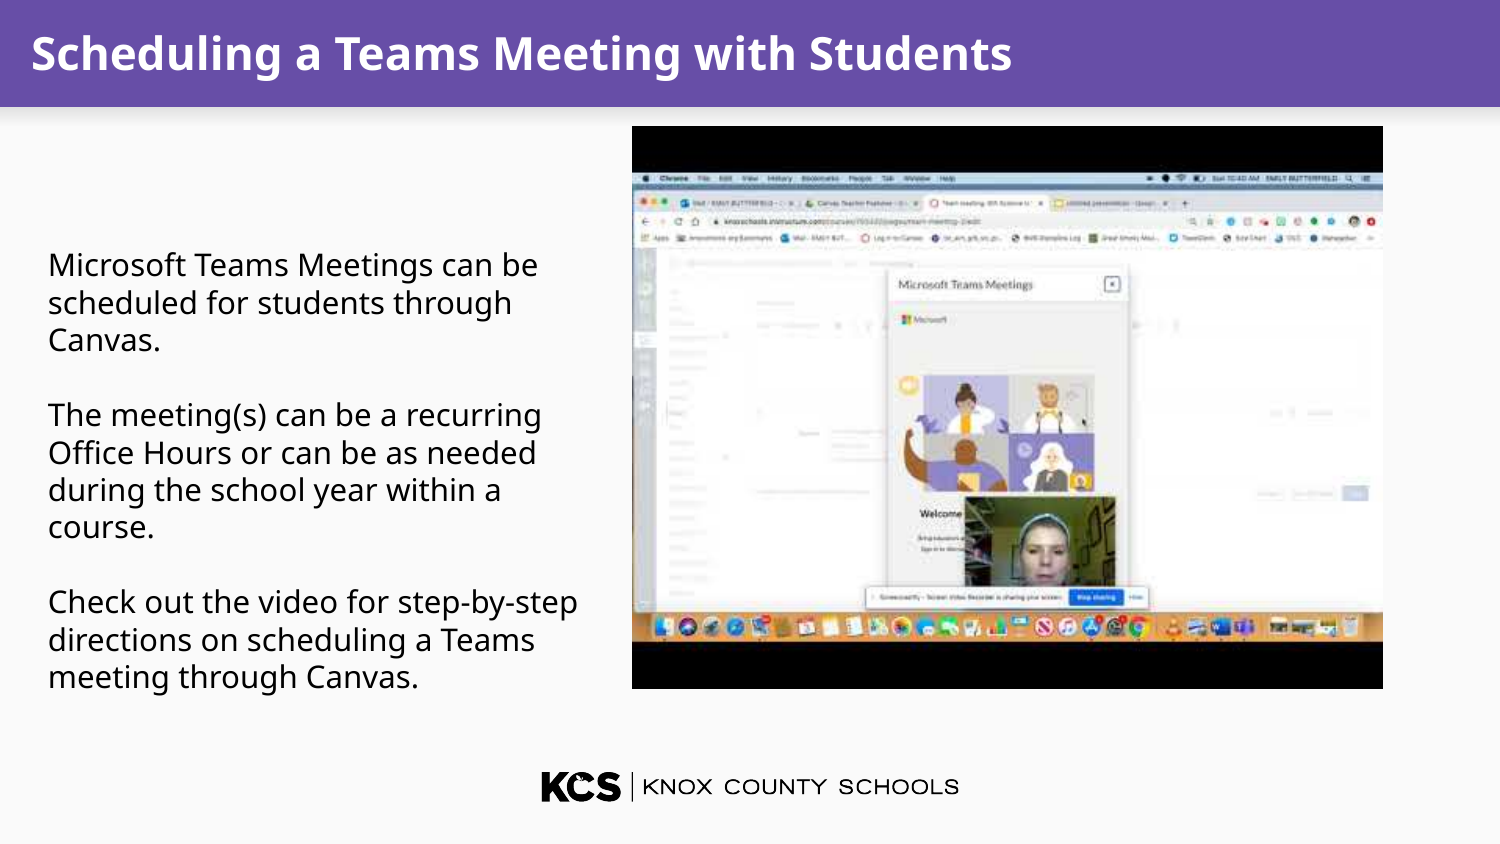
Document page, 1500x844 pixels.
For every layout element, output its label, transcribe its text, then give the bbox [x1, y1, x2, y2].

text_box Microsoft Teams Meetings can be scheduled for students through Canvas. The meeting(s) can be a recurring Office Hours or can be as needed during the school year within a course. Check out the video for step-by-step directions on scheduling a Teams meeting through Canvas. [32, 230, 605, 627]
picture [524, 755, 976, 819]
title Scheduling a Teams Meeting with Students [16, 2, 1464, 102]
picture [632, 126, 1383, 690]
